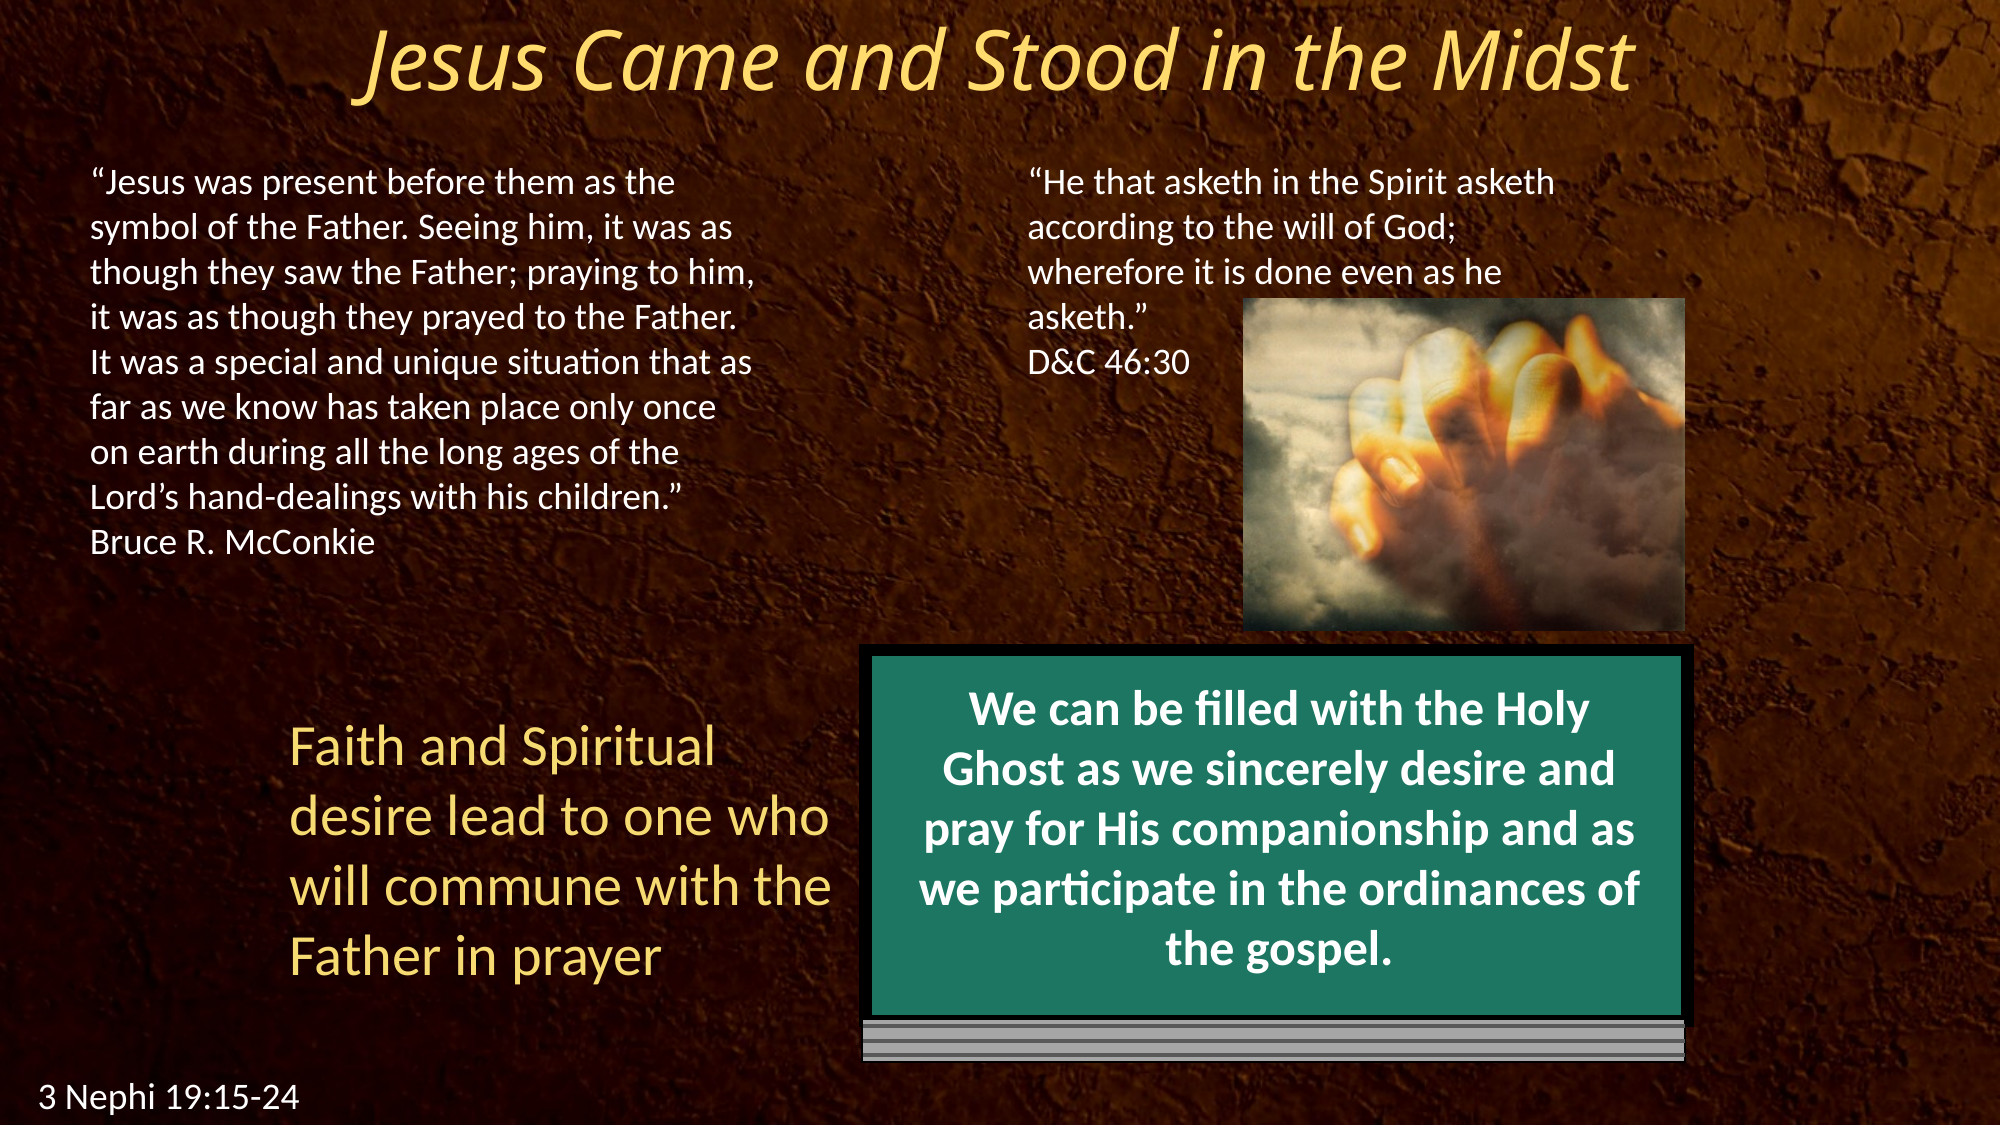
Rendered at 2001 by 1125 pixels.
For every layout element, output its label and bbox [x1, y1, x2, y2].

text_box [862, 649, 1688, 1063]
picture [0, 0, 2000, 1125]
